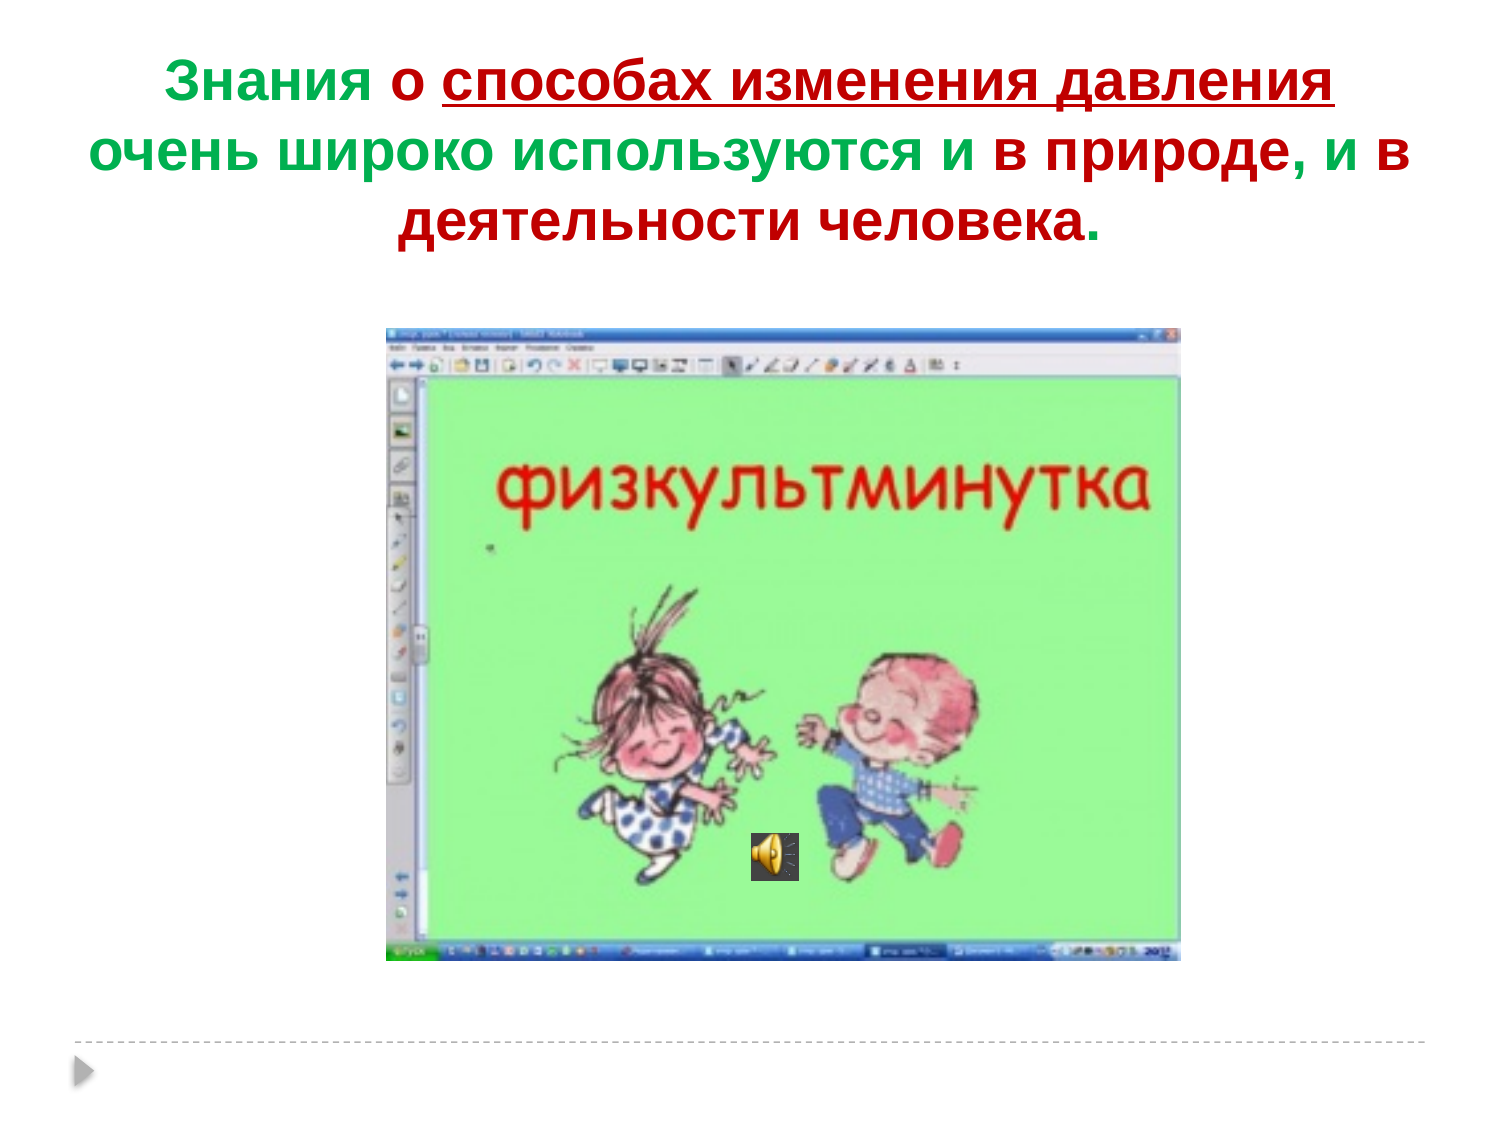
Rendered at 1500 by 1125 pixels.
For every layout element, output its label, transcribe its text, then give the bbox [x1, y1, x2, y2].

picture [386, 327, 1182, 962]
text_box Знания о способах изменения давления очень широко используются и в природе, и в деятельности человека. [58, 35, 1442, 260]
